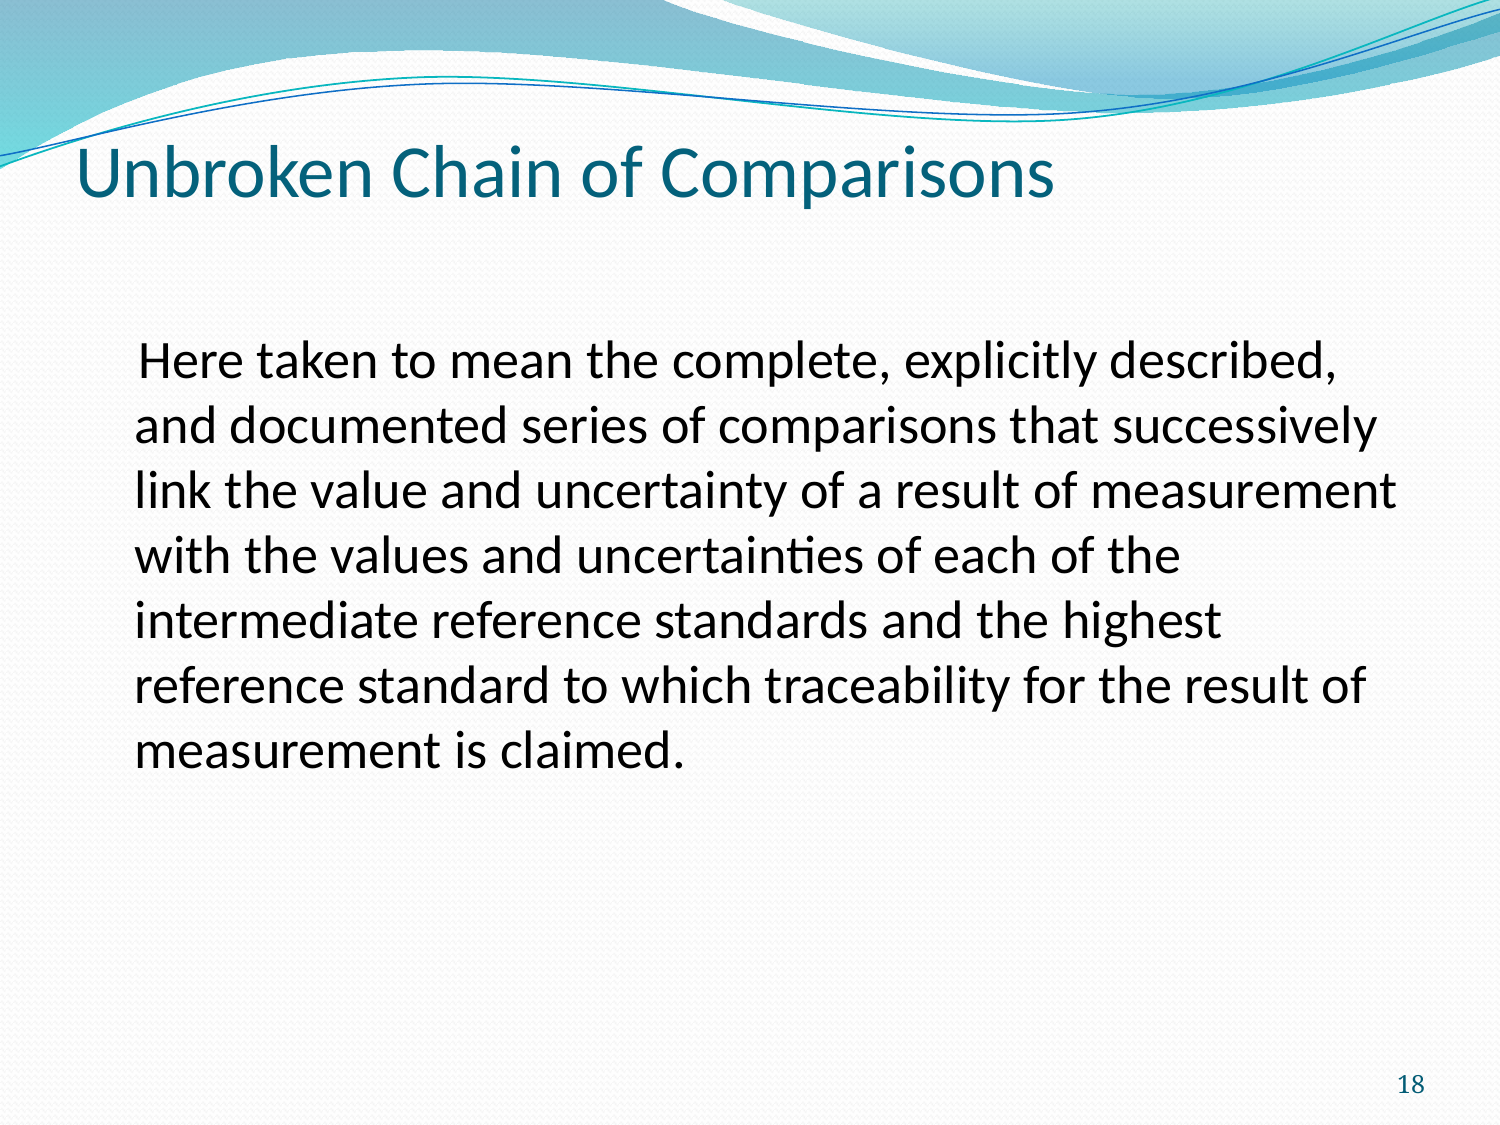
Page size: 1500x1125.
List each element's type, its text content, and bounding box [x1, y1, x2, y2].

slide_number 18 [1299, 1042, 1425, 1103]
list Here taken to mean the complete, explicitly described, and documented series of comparisons that successively link the value and uncertainty of a result of measurement with the values and uncertainties of each of the intermediate reference standards and the highest reference standard to which traceability for the result of measurement is claimed. [75, 317, 1425, 1038]
title Unbroken Chain of Comparisons [75, 115, 1425, 303]
